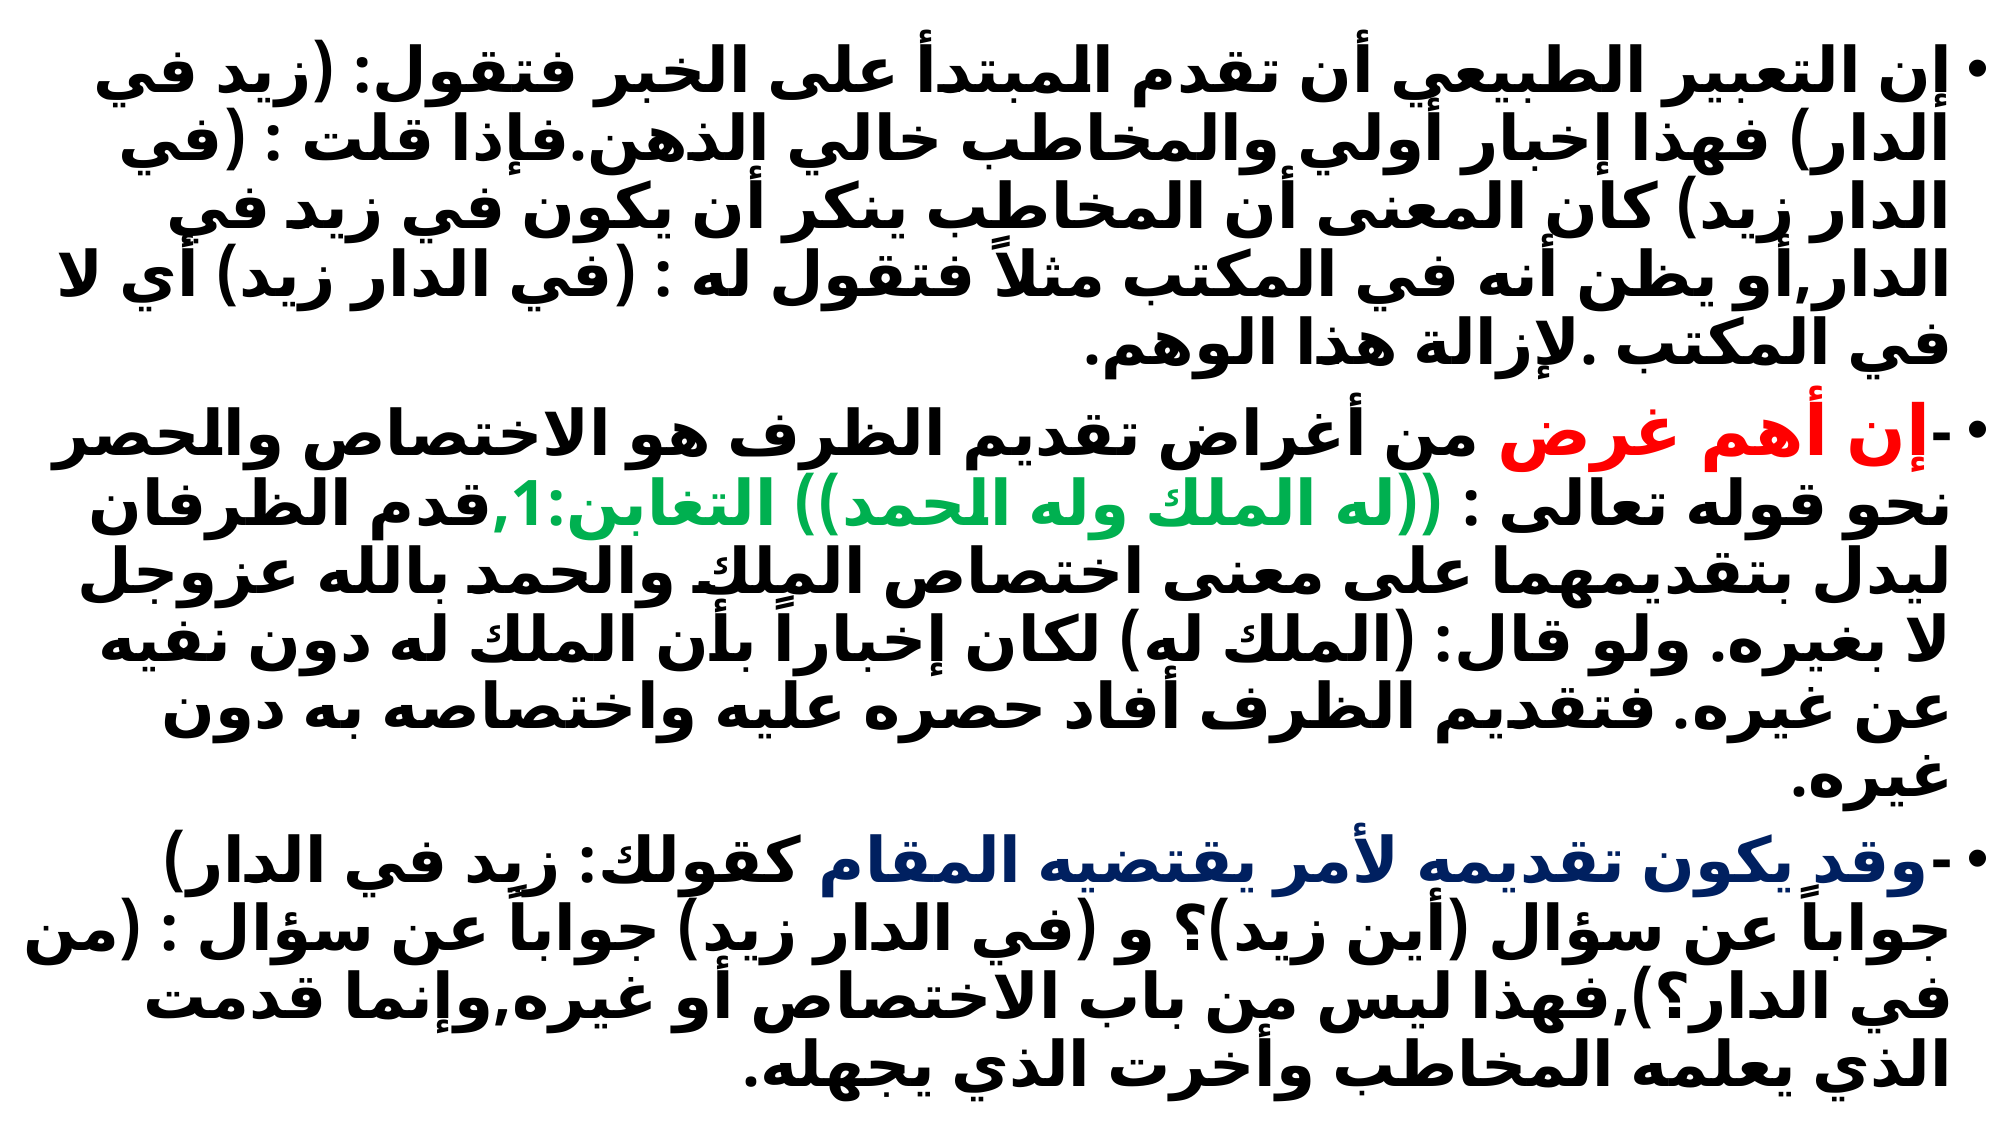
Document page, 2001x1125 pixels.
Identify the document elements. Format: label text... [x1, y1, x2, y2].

list إن التعبير الطبيعي أن تقدم المبتدأ على الخبر فتقول: (زيد في الدار) فهذا إخبار أولي والمخاطب خالي الذهن.فإذا قلت : (في الدار زيد) كان المعنى أن المخاطب ينكر أن يكون في زيد في الدار,أو يظن أنه في المكتب مثلاً فتقول له : (في الدار زيد) أي لا في المكتب .لإزالة هذا الوهم. -إن أهم غرض من أغراض تقديم الظرف هو الاختصاص والحصر نحو قوله تعالى : ((له الملك وله الحمد)) التغابن:1,قدم الظرفان ليدل بتقديمهما على معنى اختصاص الملك والحمد بالله عزوجل لا بغيره. ولو قال: (الملك له) لكان إخباراً بأن الملك له دون نفيه عن غيره. فتقديم الظرف أفاد حصره عليه واختصاصه به دون غيره. -وقد يكون تقديمه لأمر يقتضيه المقام كقولك: زيد في الدار) جواباً عن سؤال (أين زيد)؟ و (في الدار زيد) جواباً عن سؤال : (من في الدار؟),فهذا ليس من باب الاختصاص أو غيره,وإنما قدمت الذي يعلمه المخاطب وأخرت الذي يجهله. [0, 30, 2000, 1118]
